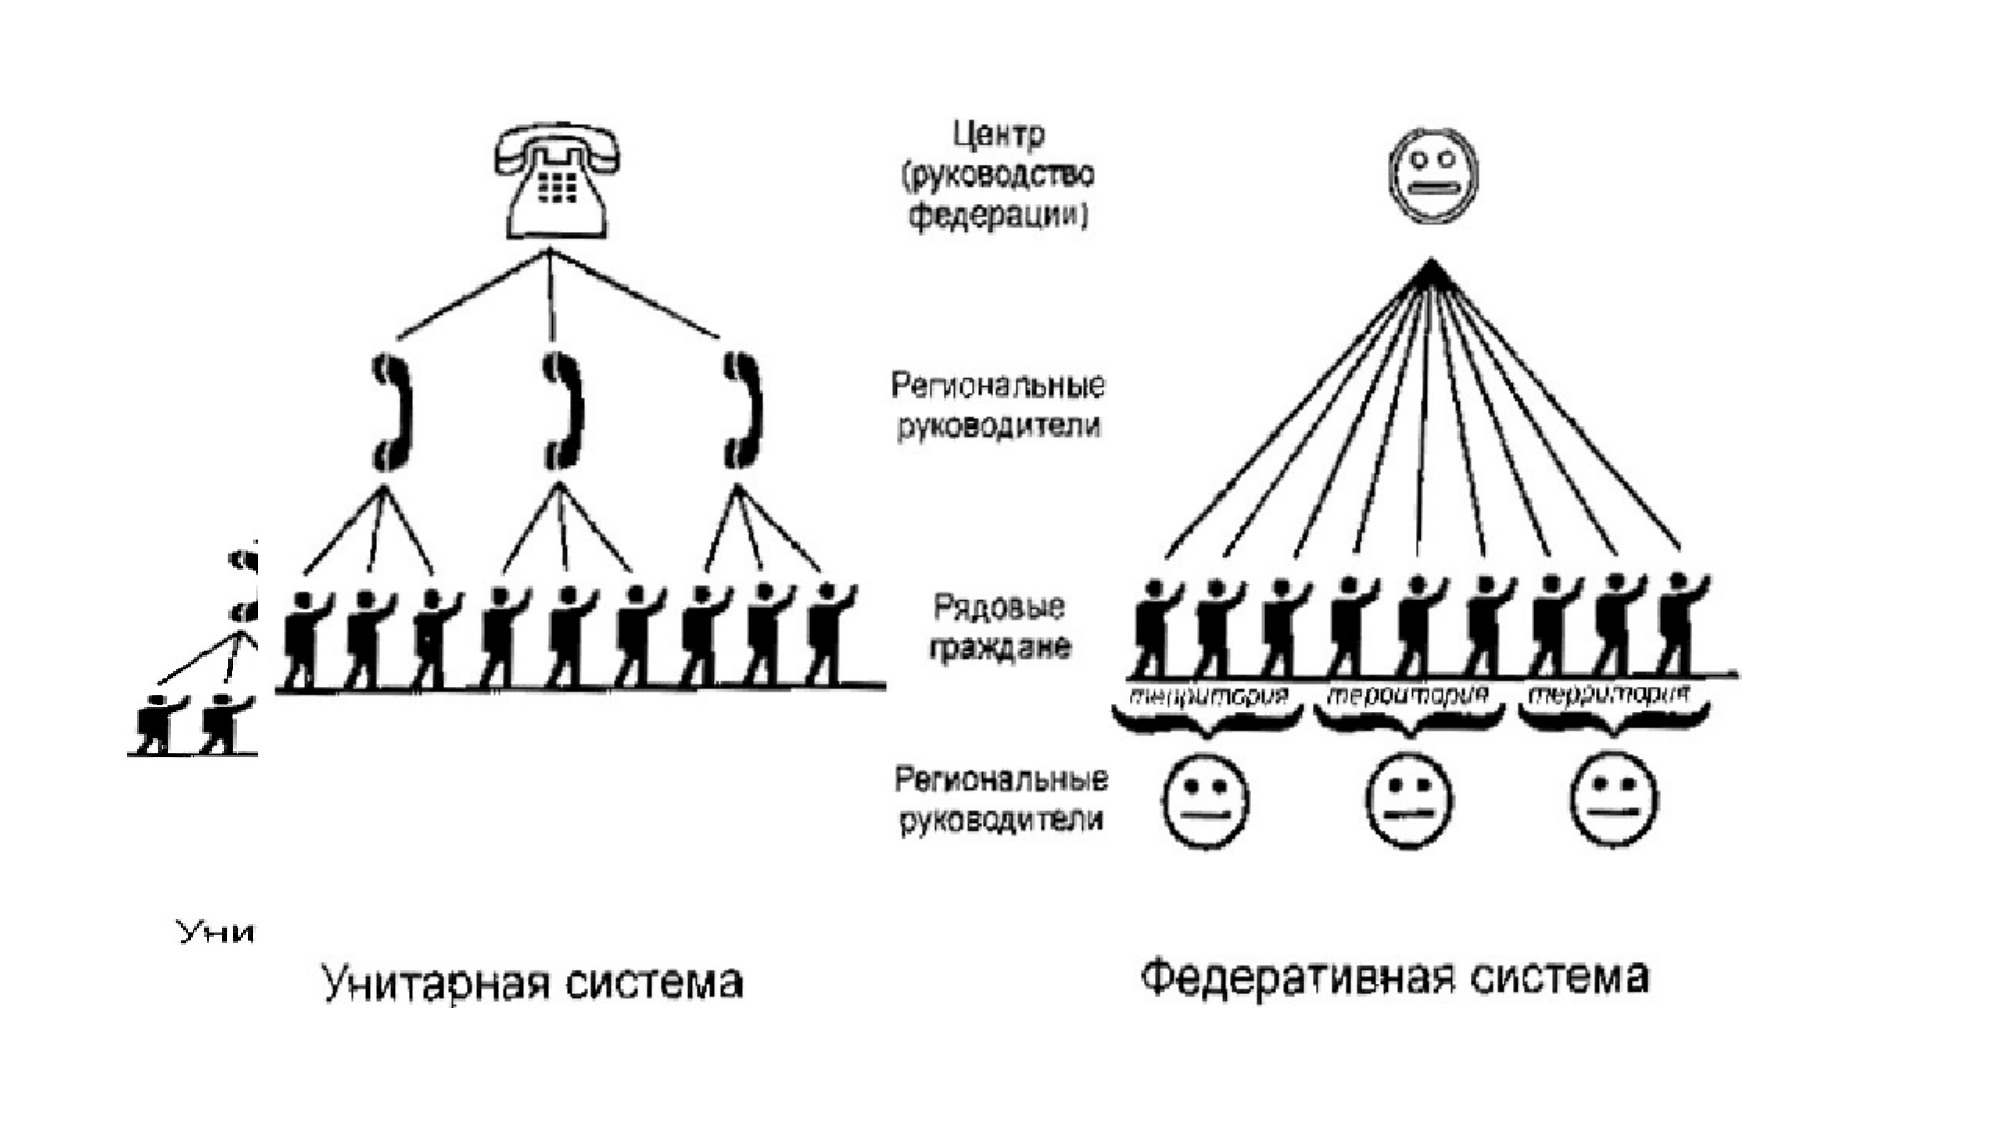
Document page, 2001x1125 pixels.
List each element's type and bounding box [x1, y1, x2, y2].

list [110, 406, 258, 946]
picture [258, 116, 1742, 1008]
